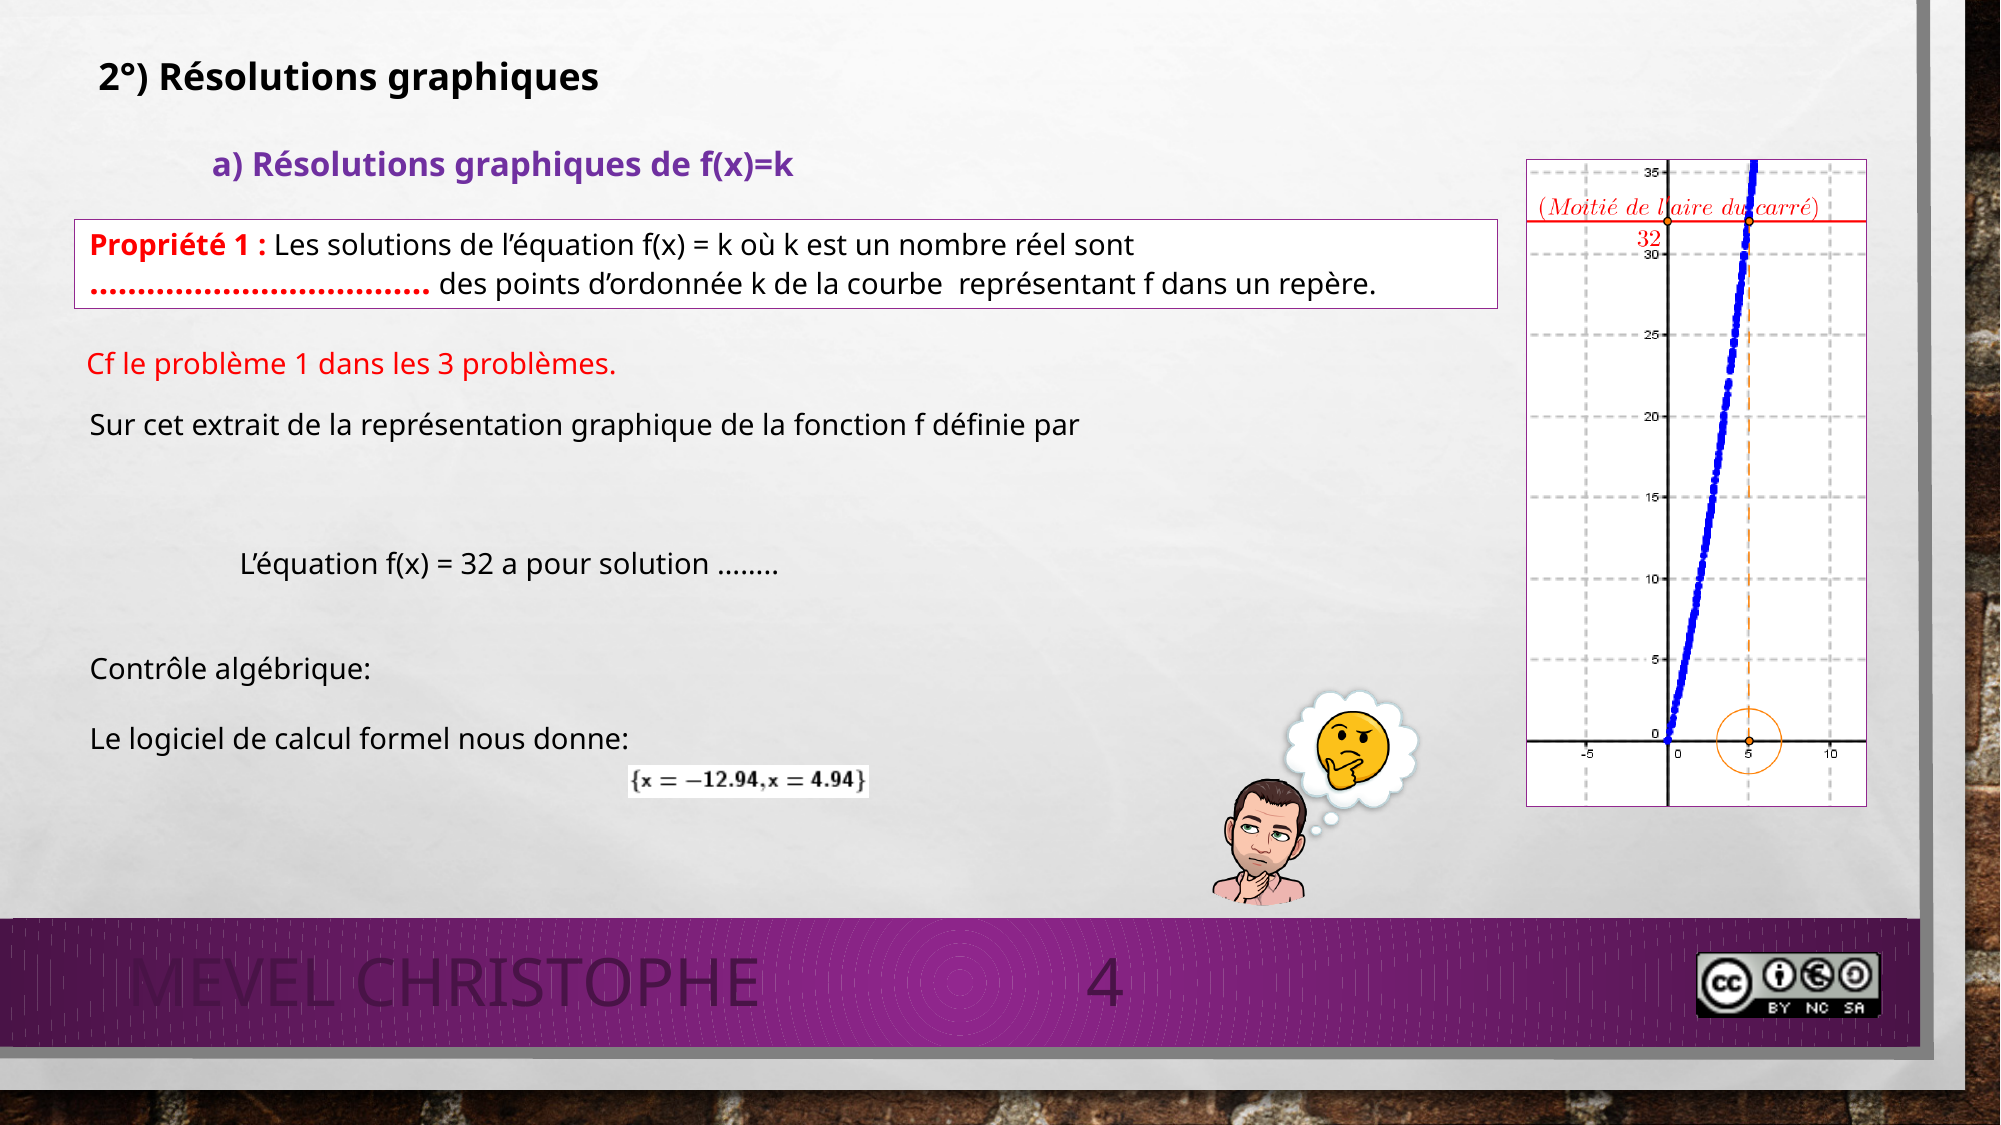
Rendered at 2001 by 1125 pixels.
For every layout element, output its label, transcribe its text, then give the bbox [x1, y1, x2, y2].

picture [1696, 952, 1881, 1019]
picture [1198, 684, 1423, 909]
picture [628, 764, 870, 799]
picture [0, 0, 2000, 1125]
text_box a) Résolutions graphiques de f(x)=k [197, 135, 819, 191]
text_box 2°) Résolutions graphiques [83, 45, 615, 105]
footer Mevel Christophe [112, 944, 1015, 1027]
picture [1526, 159, 1867, 807]
text_box Cf le problème 1 dans les 3 problèmes. [71, 337, 632, 388]
slide_number 4 [1031, 944, 1181, 1027]
